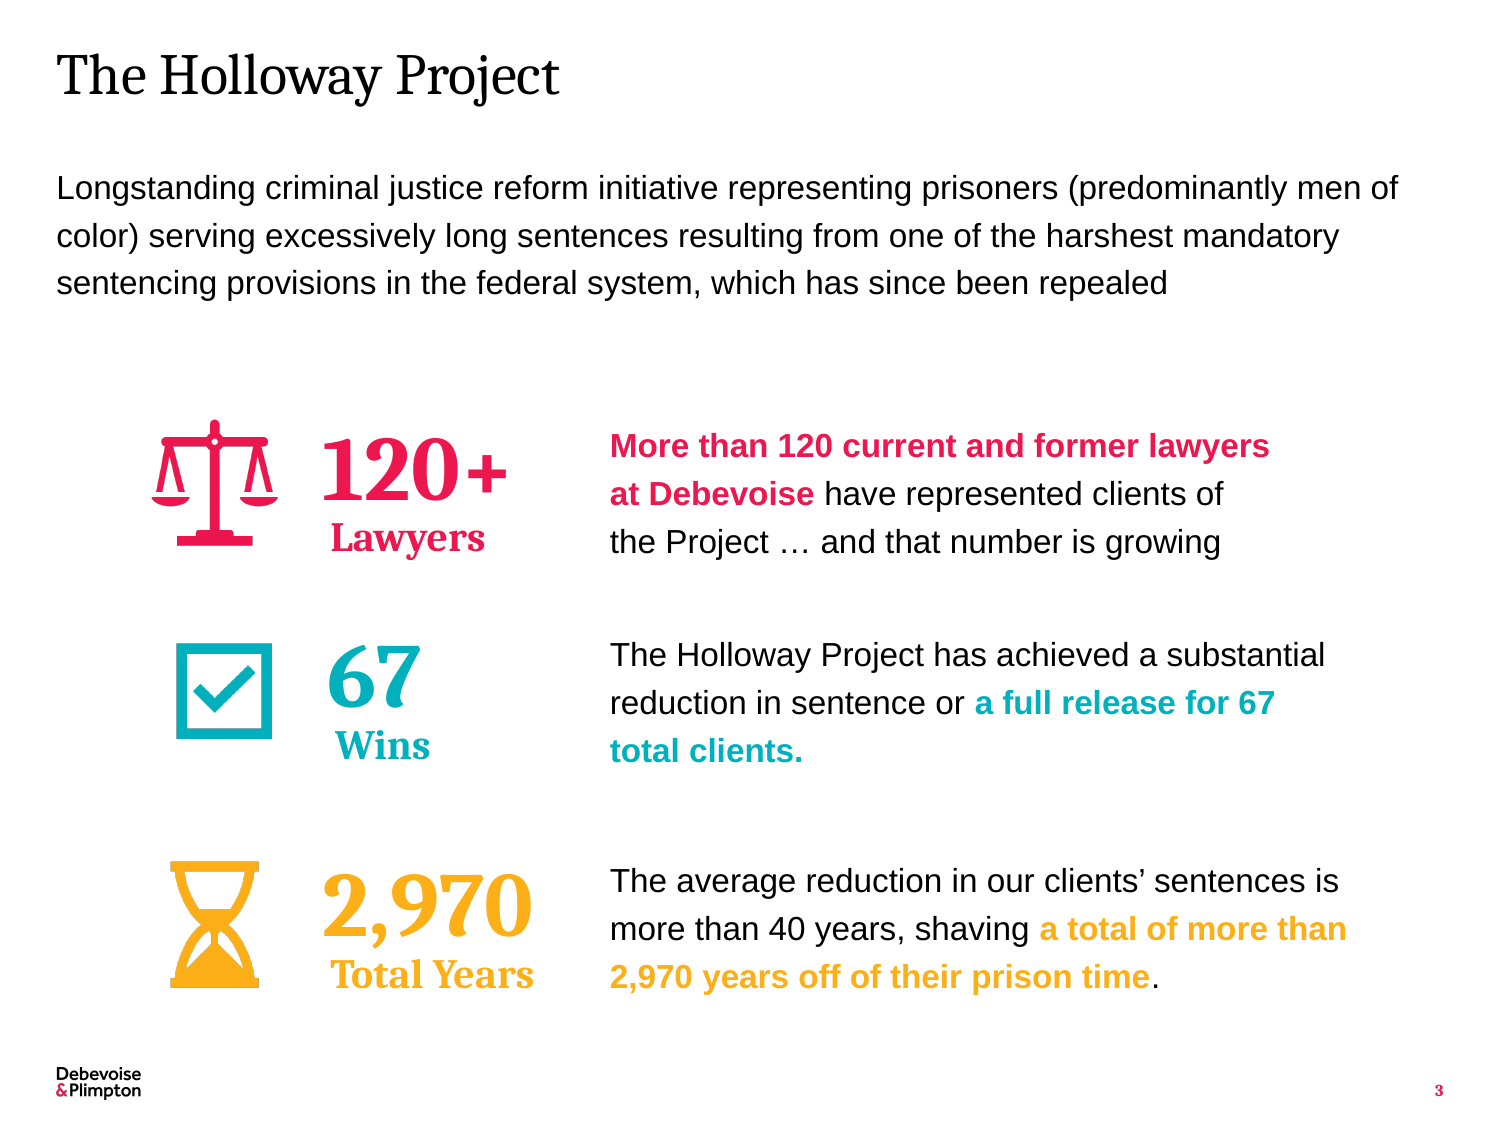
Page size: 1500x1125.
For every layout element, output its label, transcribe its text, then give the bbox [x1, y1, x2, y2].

picture [56, 1067, 141, 1100]
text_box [139, 407, 1361, 1007]
title The Holloway Project [56, 43, 1444, 108]
list Longstanding criminal justice reform initiative representing prisoners (predominantly men of color) serving excessively long sentences resulting from one of the harshest mandatory sentencing provisions in the federal system, which has since been repealed [56, 157, 1444, 343]
